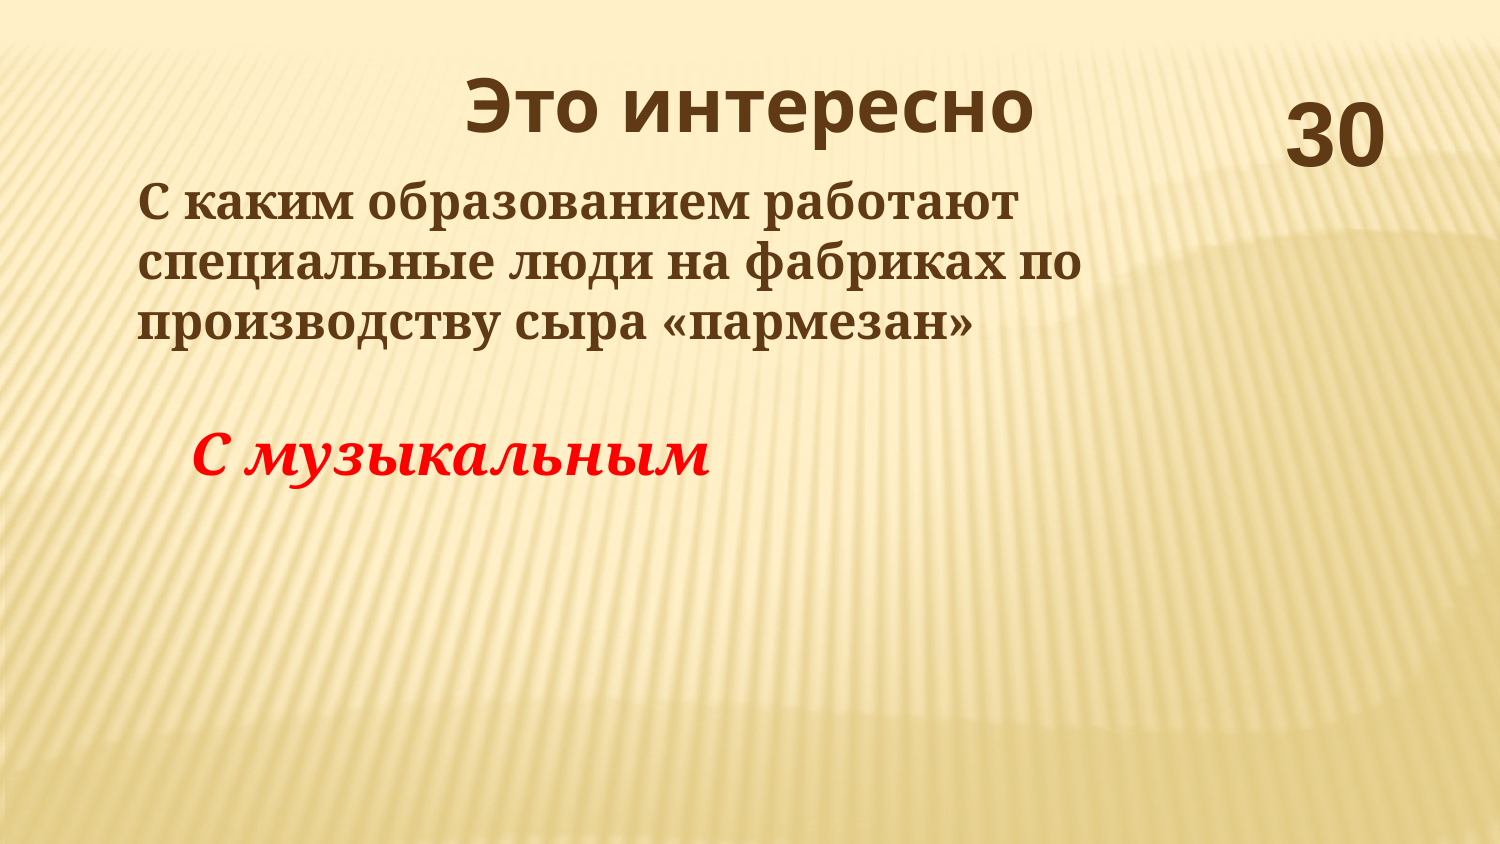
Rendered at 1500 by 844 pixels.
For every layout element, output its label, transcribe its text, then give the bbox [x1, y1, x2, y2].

text_box Это интересно [301, 49, 1200, 155]
text_box С музыкальным [175, 410, 961, 495]
text_box 30 [1266, 67, 1407, 193]
text_box С каким образованием работают специальные люди на фабриках по производству сыра «пармезан» [123, 161, 1348, 357]
